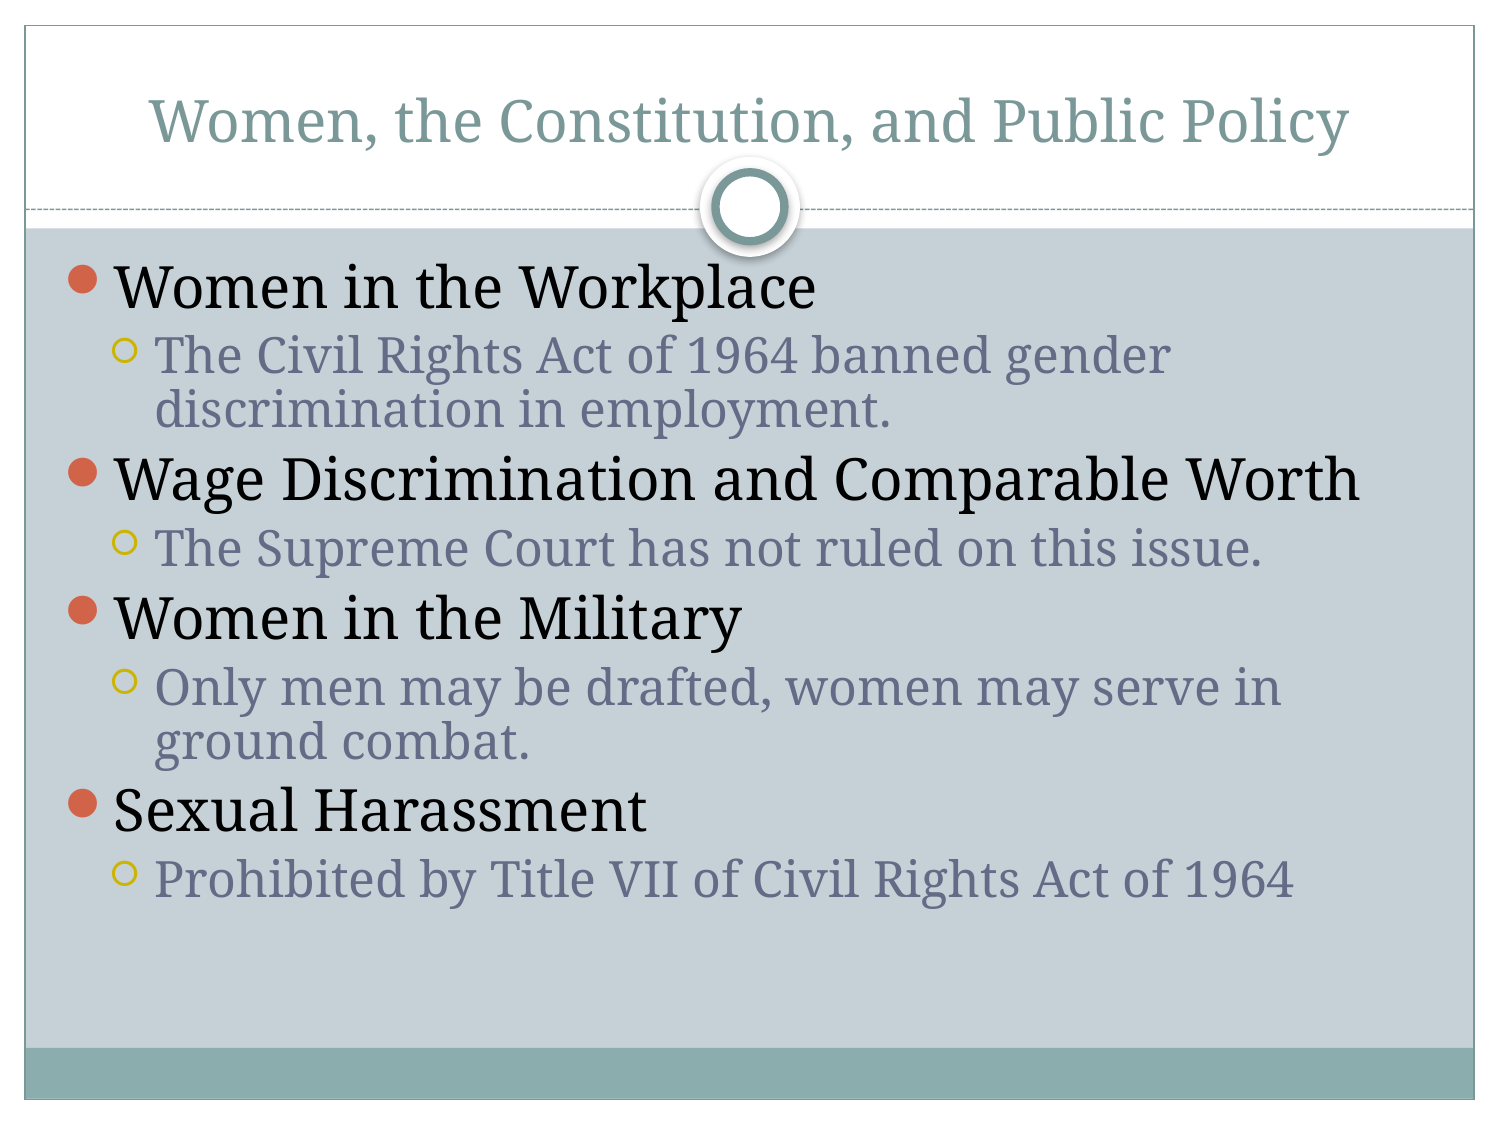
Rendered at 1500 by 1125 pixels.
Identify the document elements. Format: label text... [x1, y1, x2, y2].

title Women, the Constitution, and Public Policy [49, 37, 1450, 162]
list Women in the Workplace The Civil Rights Act of 1964 banned gender discrimination in employment. Wage Discrimination and Comparable Worth The Supreme Court has not ruled on this issue. Women in the Military Only men may be drafted, women may serve in ground combat. Sexual Harassment Prohibited by Title VII of Civil Rights Act of 1964 [49, 250, 1445, 1001]
